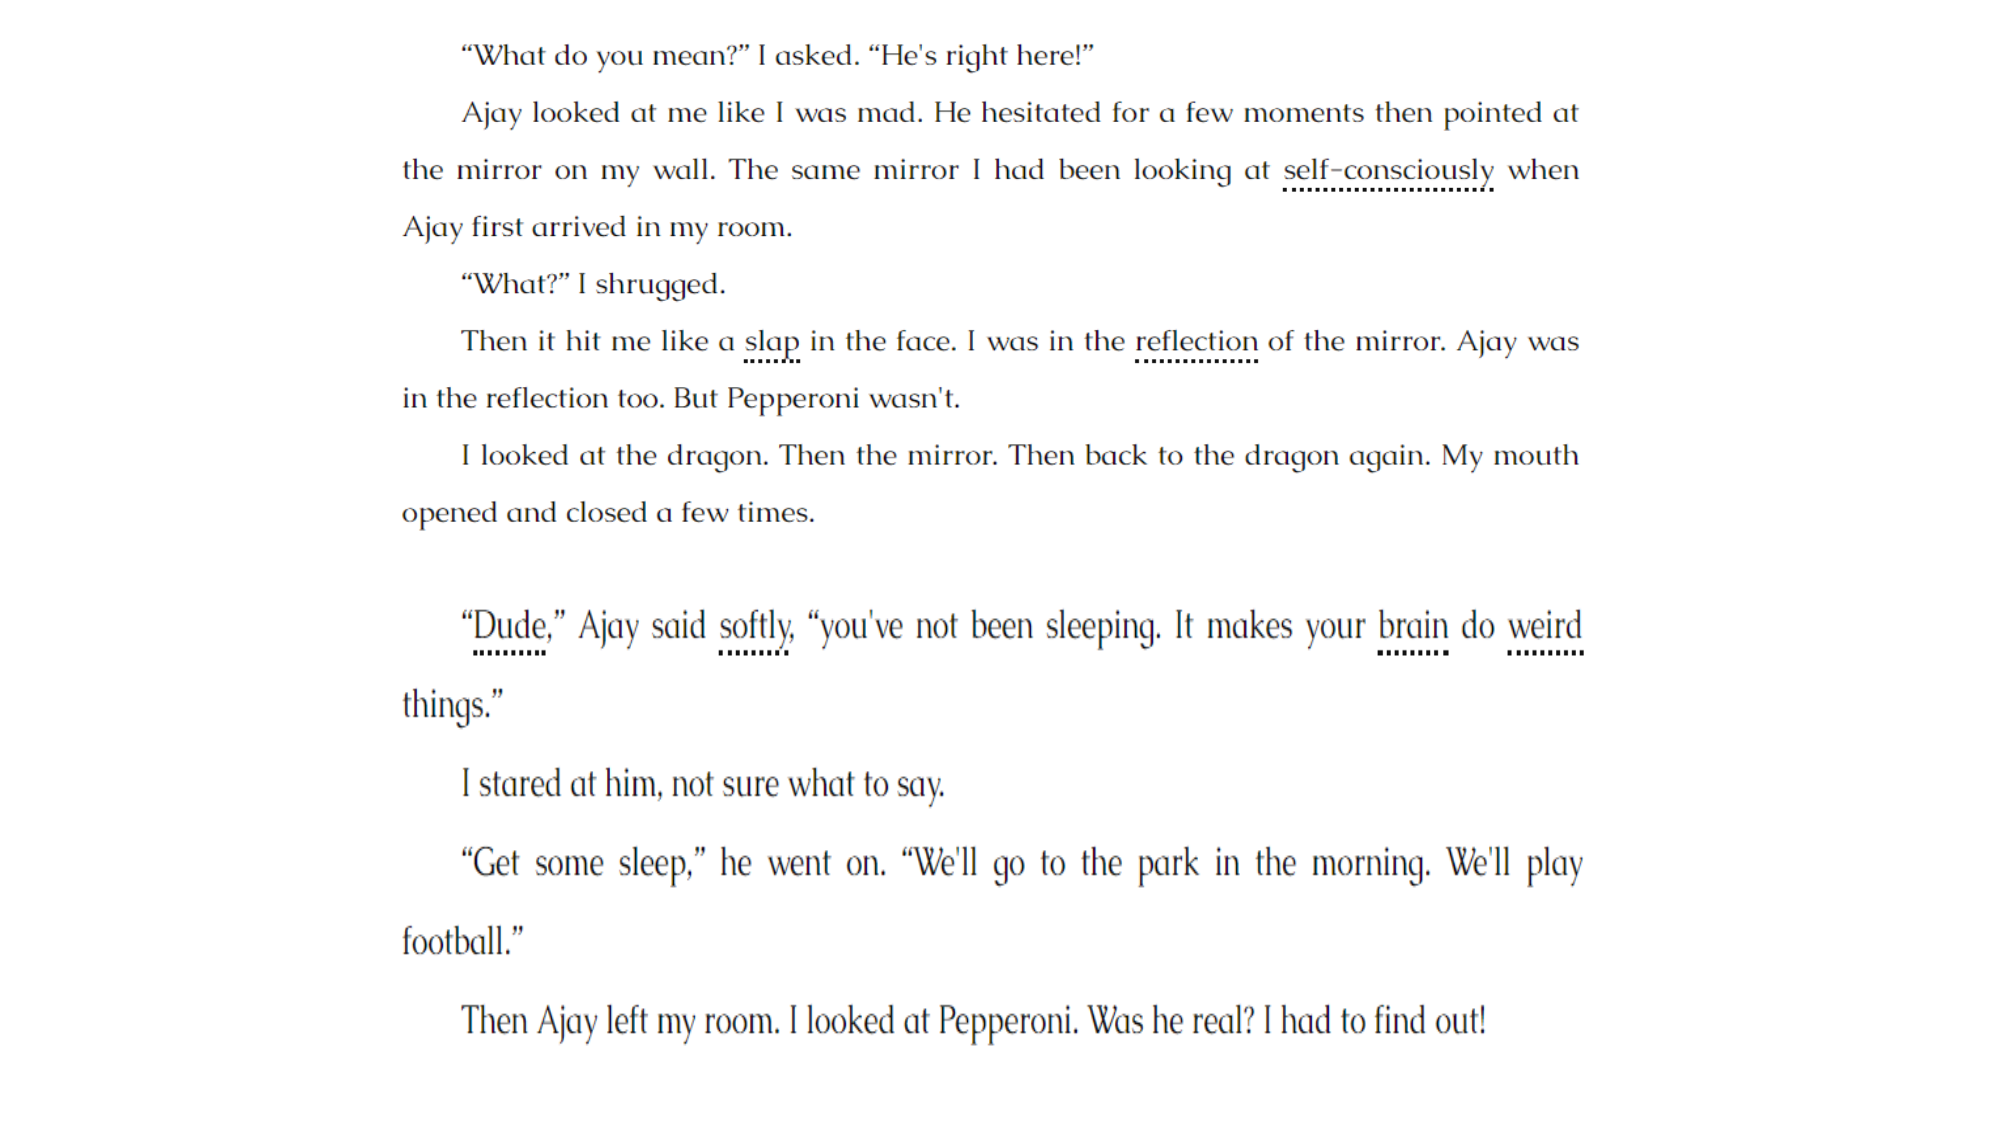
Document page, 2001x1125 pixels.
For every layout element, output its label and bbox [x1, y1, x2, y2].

picture [343, 0, 1637, 1125]
